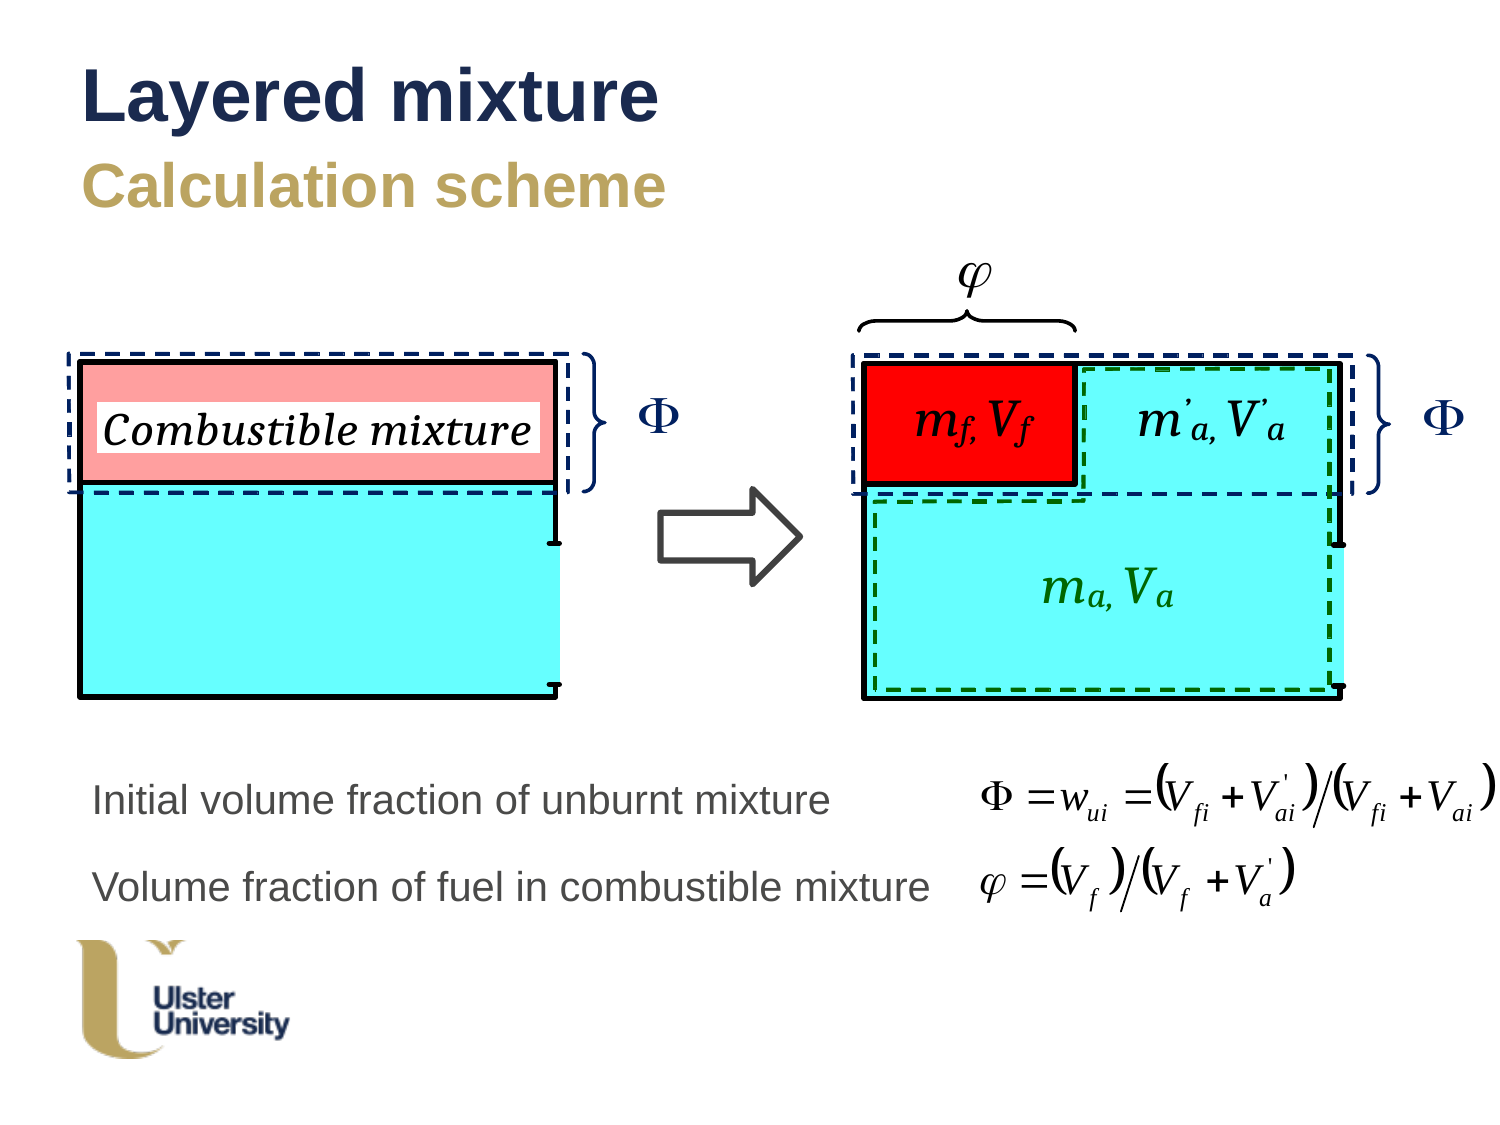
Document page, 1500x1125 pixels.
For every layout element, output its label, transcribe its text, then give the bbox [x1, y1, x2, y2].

list Calculation scheme [65, 137, 1500, 213]
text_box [974, 847, 1296, 921]
title Layered mixture [65, 45, 1415, 137]
text_box [703, 488, 801, 585]
list Initial volume fraction of unburnt mixture Volume fraction of fuel in combustible mixture [76, 764, 1483, 1061]
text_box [52, 231, 698, 705]
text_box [836, 233, 1483, 707]
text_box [974, 762, 1496, 837]
